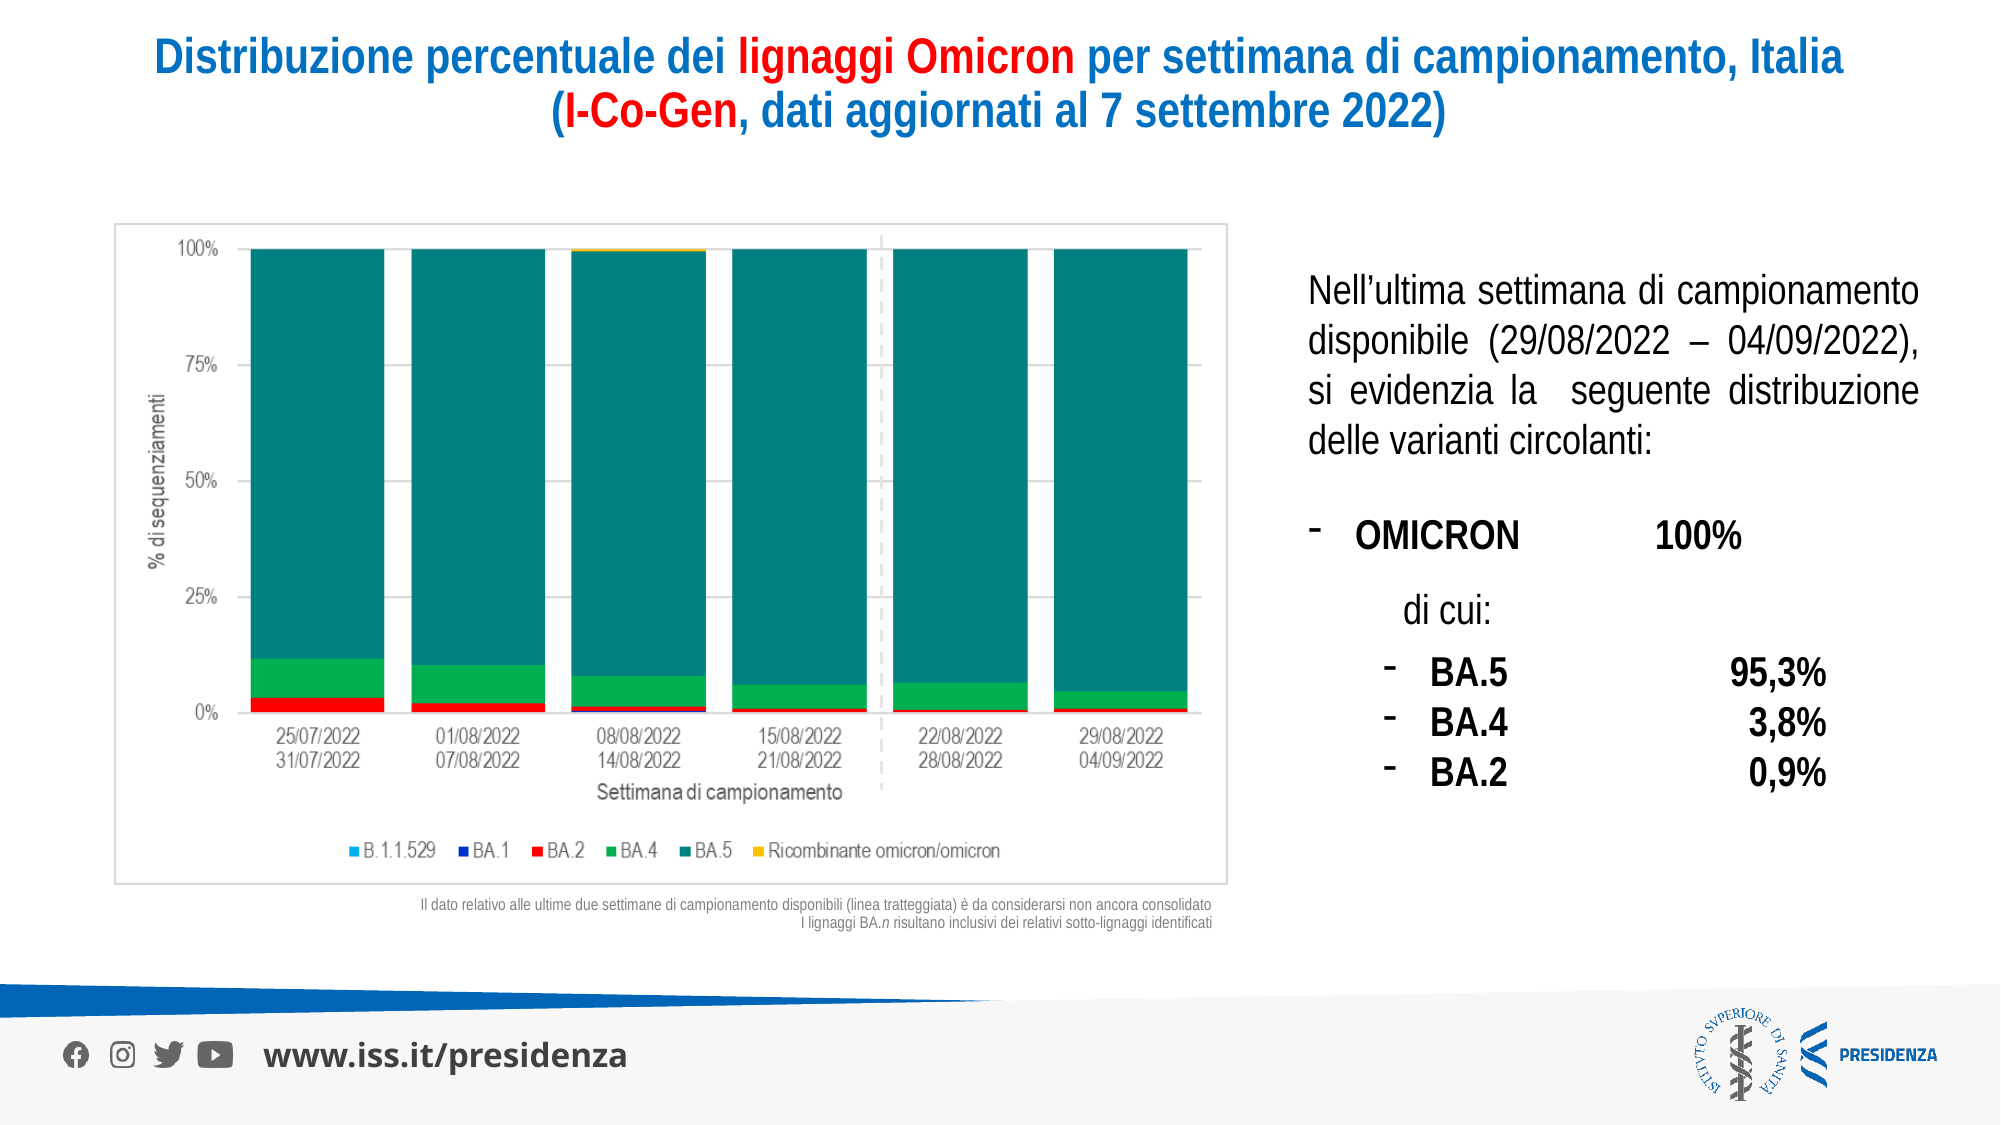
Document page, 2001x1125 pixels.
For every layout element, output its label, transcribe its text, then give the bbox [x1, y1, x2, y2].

picture [63, 1041, 233, 1068]
picture [1694, 1008, 1937, 1101]
text_box Nell’ultima settimana di campionamento disponibile (29/08/2022 – 04/09/2022), si evidenzia la seguente distribuzione delle varianti circolanti: OMICRON 100% di cui: BA.5 95,3% BA.4 3,8% BA.2 0,9% [1293, 255, 1935, 803]
title Distribuzione percentuale dei lignaggi Omicron per settimana di campionamento, Italia (I-Co-Gen, dati aggiornati al 7 settembre 2022) [0, 5, 2000, 224]
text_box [114, 223, 1228, 945]
